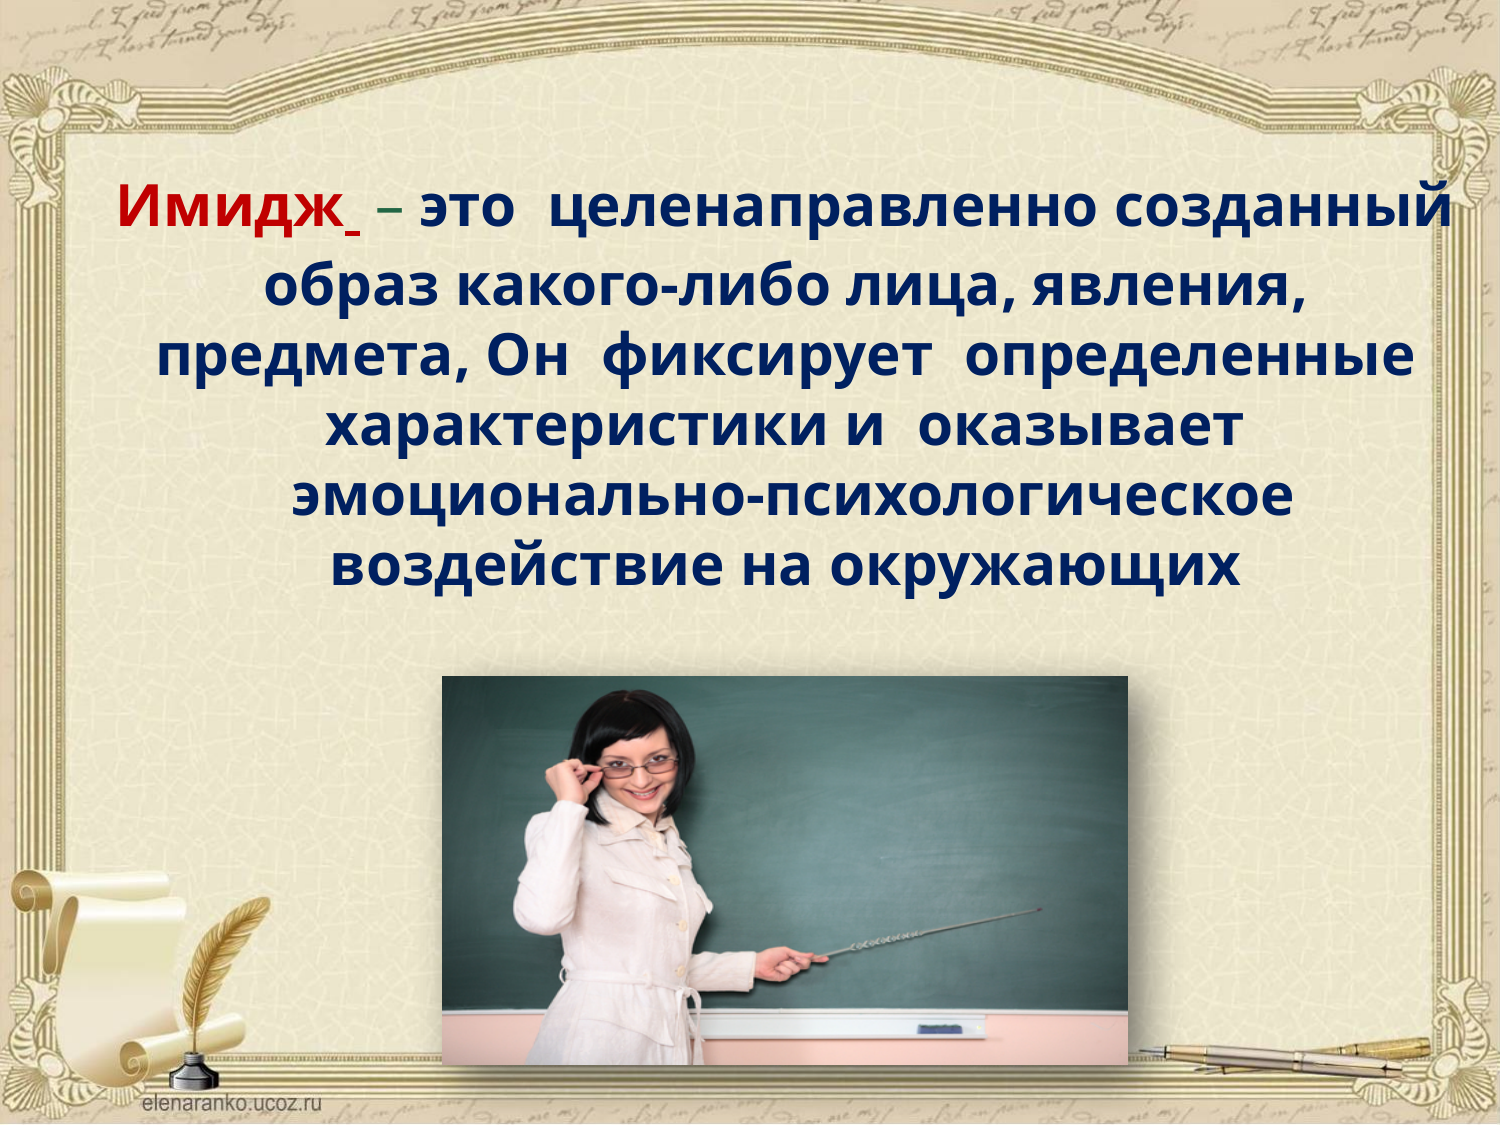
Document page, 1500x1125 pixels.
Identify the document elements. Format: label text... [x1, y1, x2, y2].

text_box Имидж – это целенаправленно созданный образ какого-либо лица, явления, предмета, Он фиксирует определенные характеристики и оказывает эмоционально-психологическое воздействие на окружающих [88, 160, 1483, 605]
picture [0, 0, 1500, 1125]
